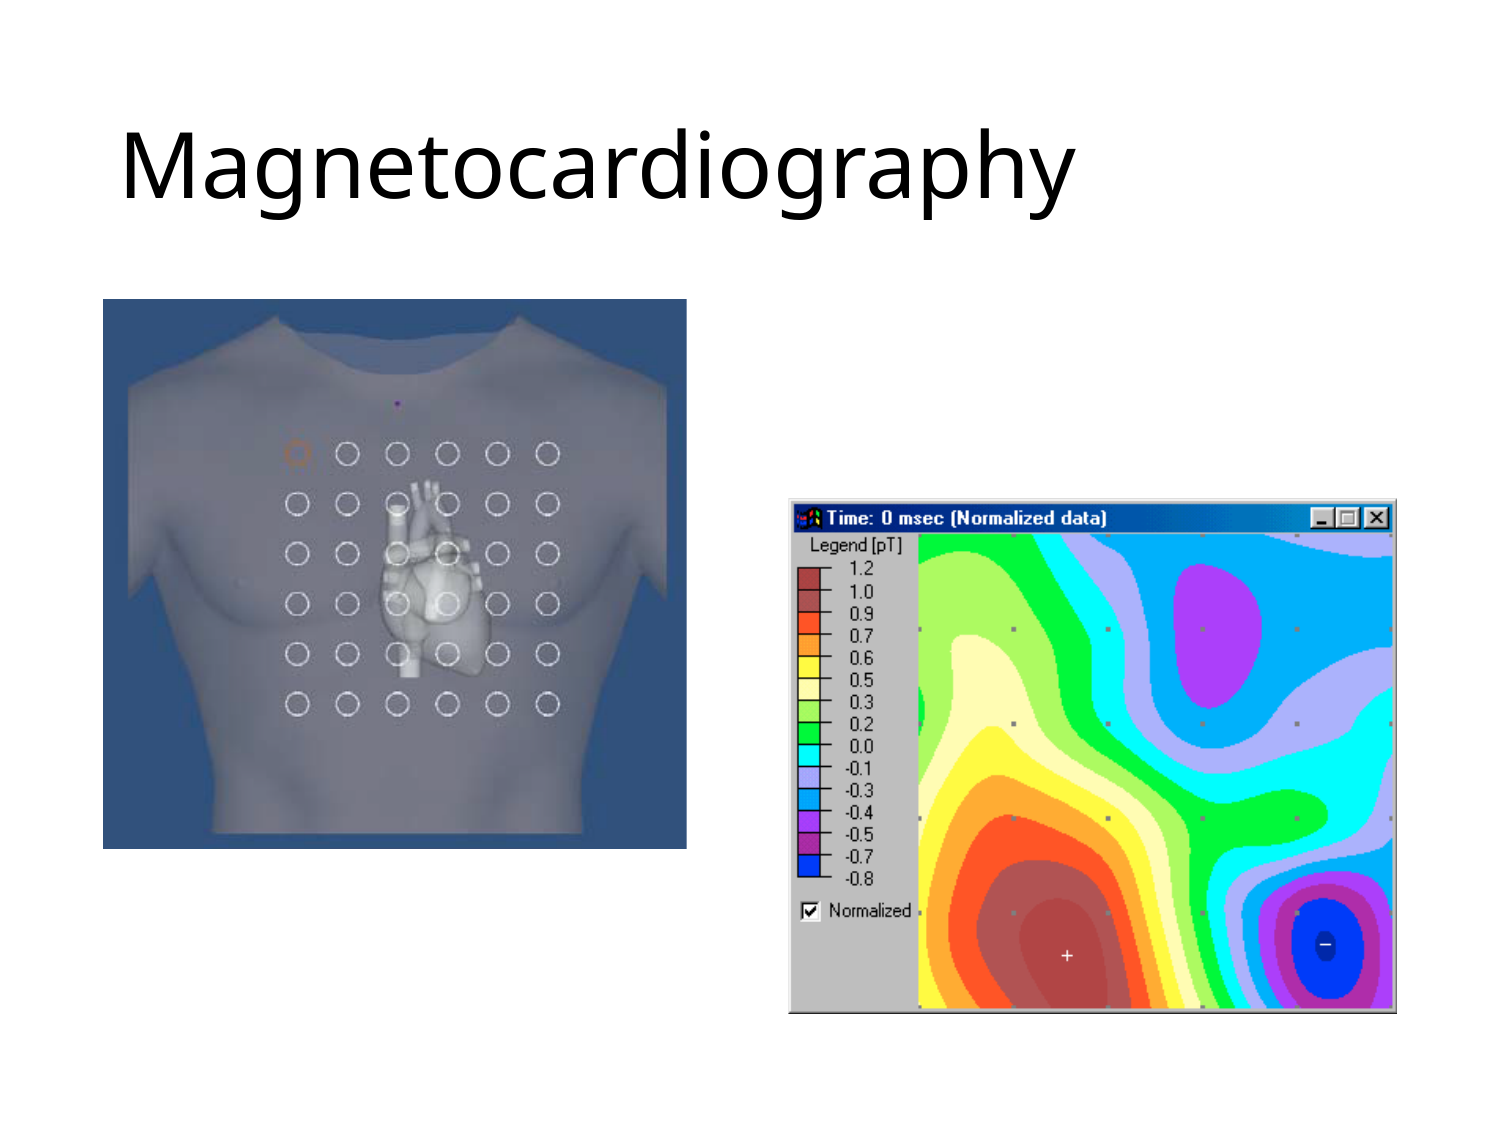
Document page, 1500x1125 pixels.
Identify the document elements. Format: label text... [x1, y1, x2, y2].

picture [103, 299, 687, 849]
picture [788, 498, 1397, 1014]
title Magnetocardiography [103, 59, 1397, 278]
